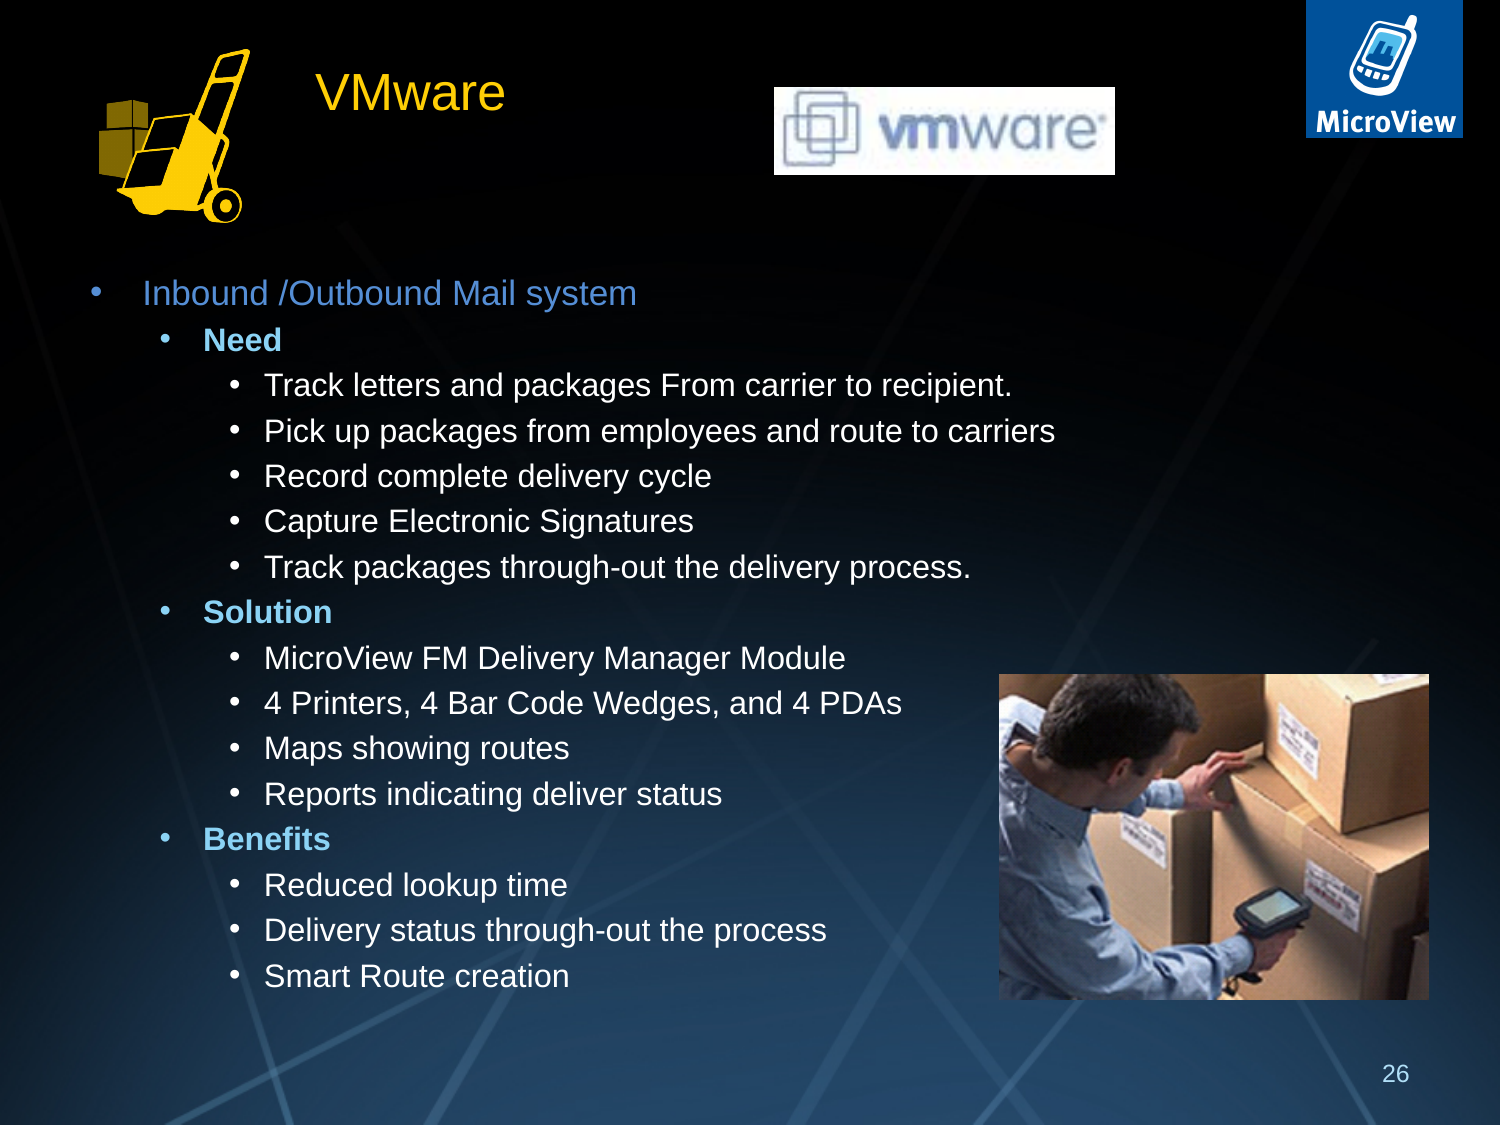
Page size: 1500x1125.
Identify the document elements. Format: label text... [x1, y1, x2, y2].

list Inbound /Outbound Mail system Need Track letters and packages From carrier to recipient. Pick up packages from employees and route to carriers Record complete delivery cycle Capture Electronic Signatures Track packages through-out the delivery process. Solution MicroView FM Delivery Manager Module 4 Printers, 4 Bar Code Wedges, and 4 PDAs Maps showing routes Reports indicating deliver status Benefits Reduced lookup time Delivery status through-out the process Smart Route creation [75, 262, 1425, 1005]
title VMware [300, 50, 1200, 171]
picture [0, 0, 1500, 1125]
slide_number 26 [1074, 1042, 1425, 1103]
